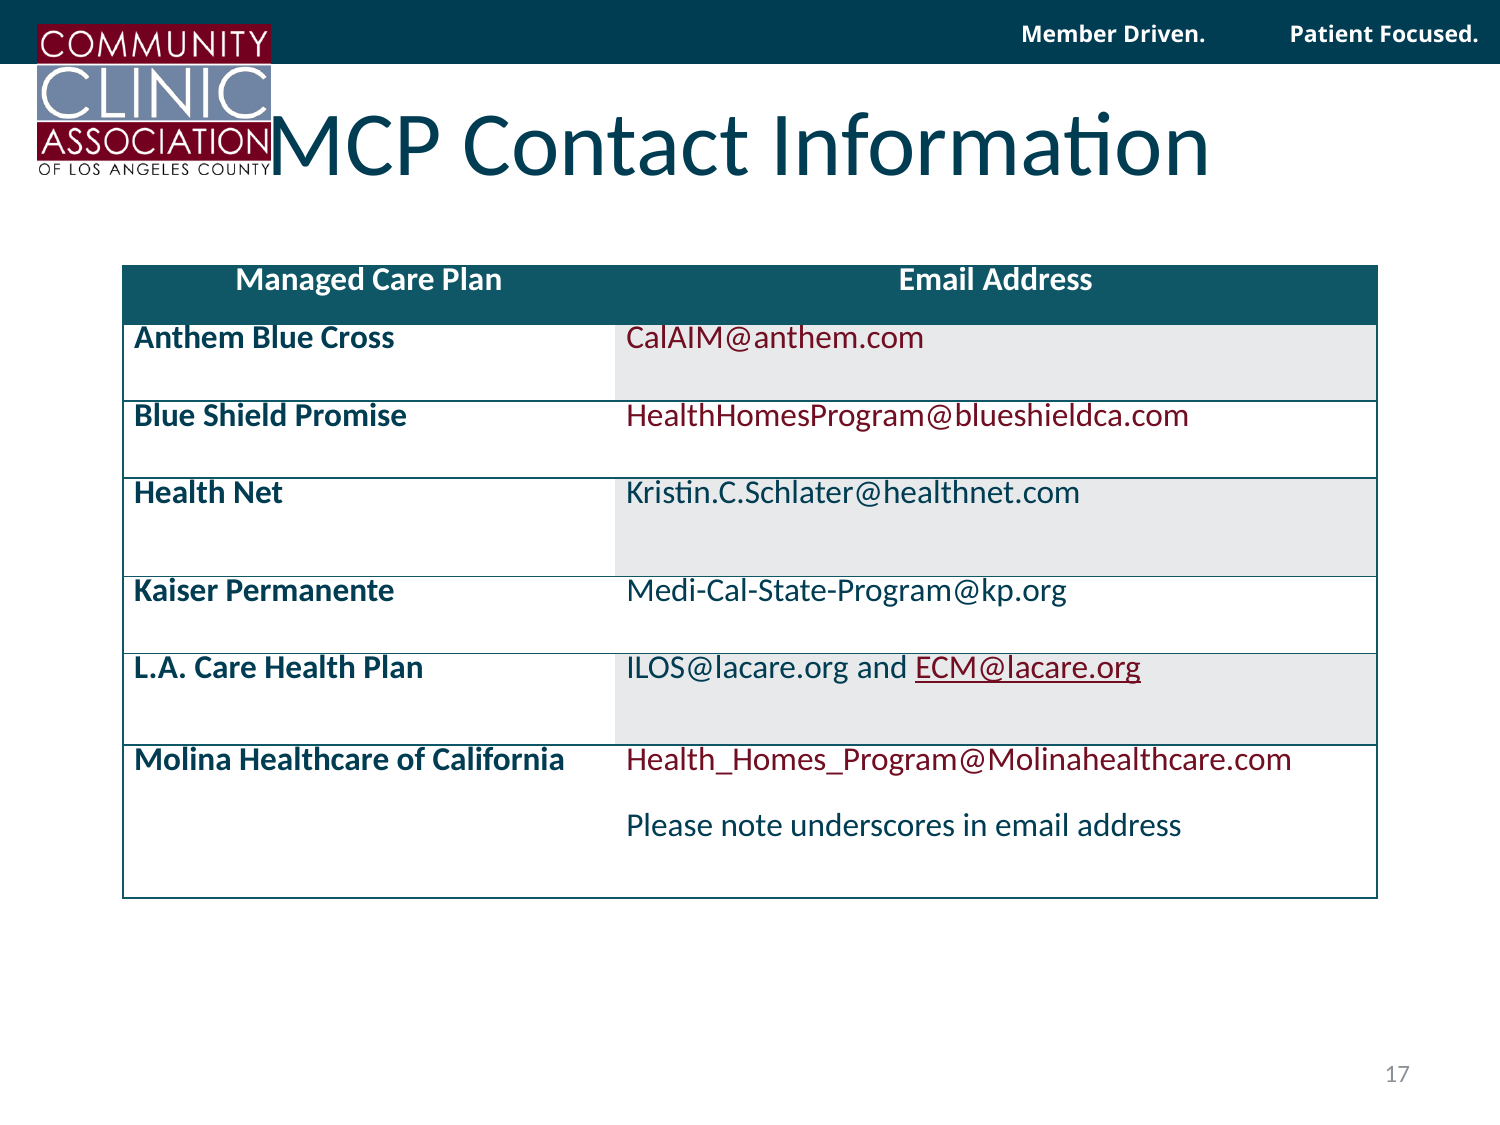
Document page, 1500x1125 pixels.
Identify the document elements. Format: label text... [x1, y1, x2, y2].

table_cell Health Net [124, 479, 615, 576]
slide_number 17 [1074, 1042, 1425, 1103]
table_cell ILOS@lacare.org and ECM@lacare.org [615, 654, 1376, 744]
table_cell HealthHomesProgram@blueshieldca.com [615, 402, 1376, 477]
table_cell Blue Shield Promise [124, 402, 615, 477]
table_cell Molina Healthcare of California [124, 746, 615, 897]
table_cell Kristin.C.Schlater@healthnet.com [615, 479, 1376, 576]
table_cell Kaiser Permanente [124, 577, 615, 653]
title MCP Contact Information [75, 45, 1425, 233]
picture [37, 25, 270, 175]
table_cell L.A. Care Health Plan [124, 654, 615, 744]
table_cell Medi-Cal-State-Program@kp.org [615, 577, 1376, 653]
table_header Email Address [615, 267, 1376, 323]
table_header Managed Care Plan [124, 267, 615, 323]
table_cell Health_Homes_Program@Molinahealthcare.com Please note underscores in email address [615, 746, 1376, 897]
table_cell CalAIM@anthem.com [615, 325, 1376, 400]
table_cell Anthem Blue Cross [124, 325, 615, 400]
